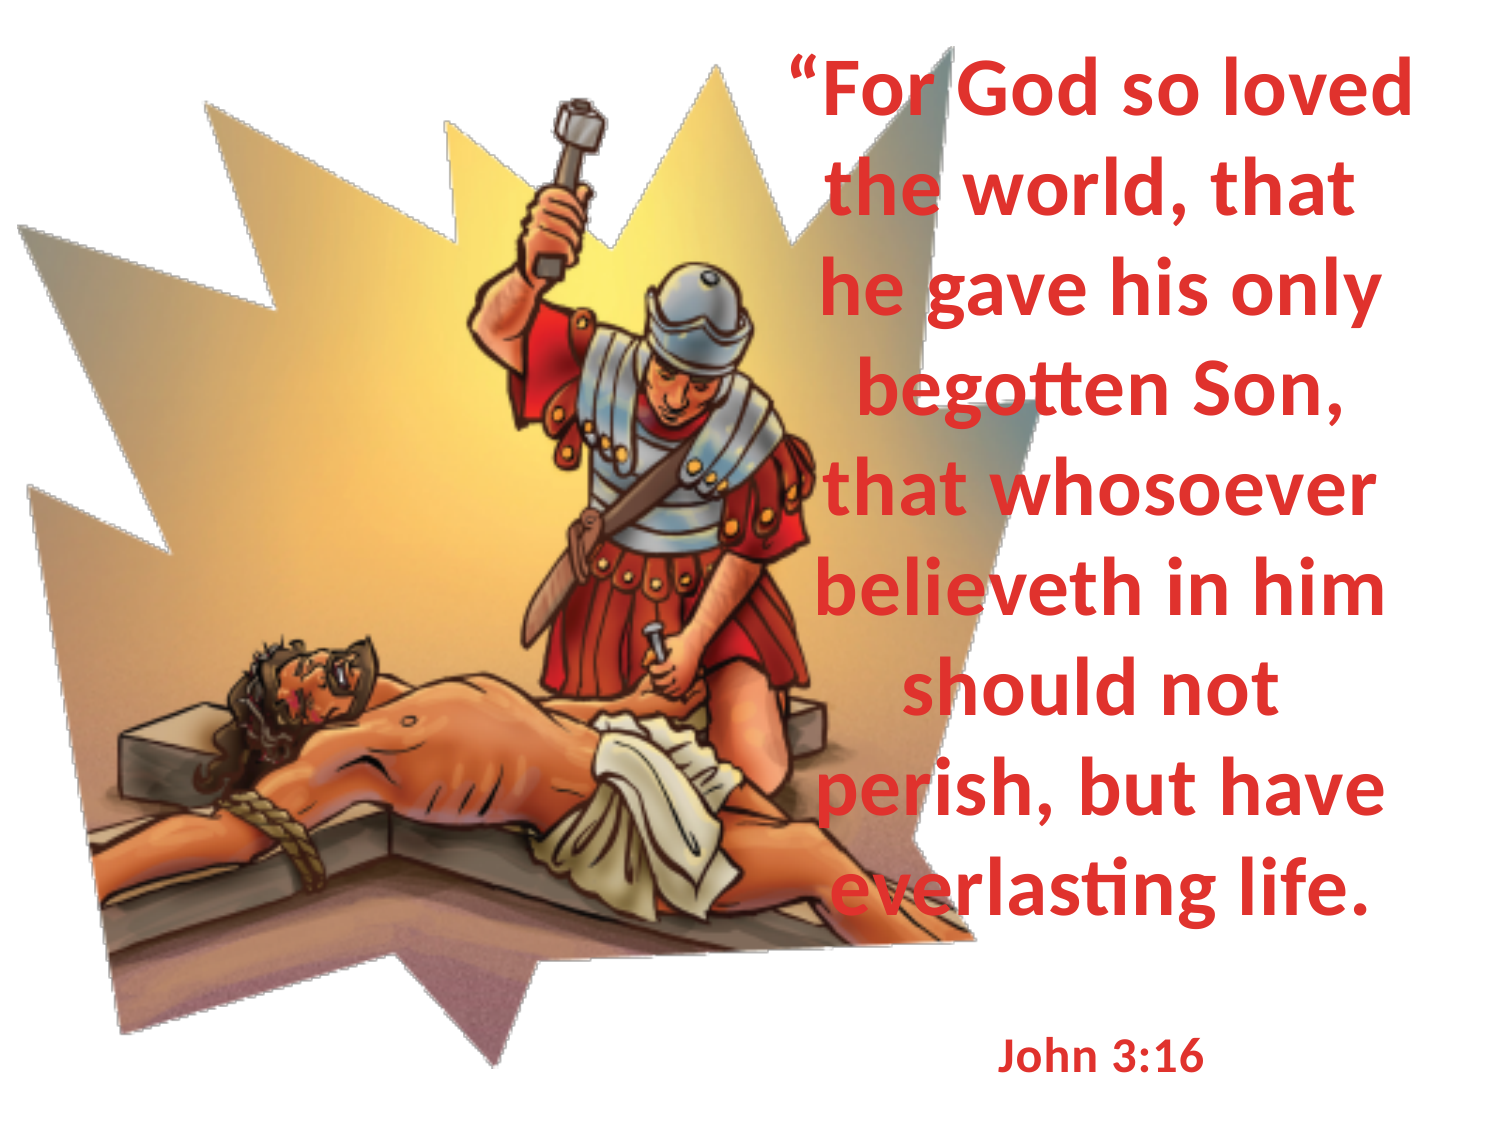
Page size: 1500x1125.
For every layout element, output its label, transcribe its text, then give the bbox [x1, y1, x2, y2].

text_box “For God so loved the world, that he gave his only begotten Son, that whosoever believeth in him should not perish, but have everlasting life. John 3:16 [750, 24, 1453, 1090]
picture [17, 46, 1045, 1069]
